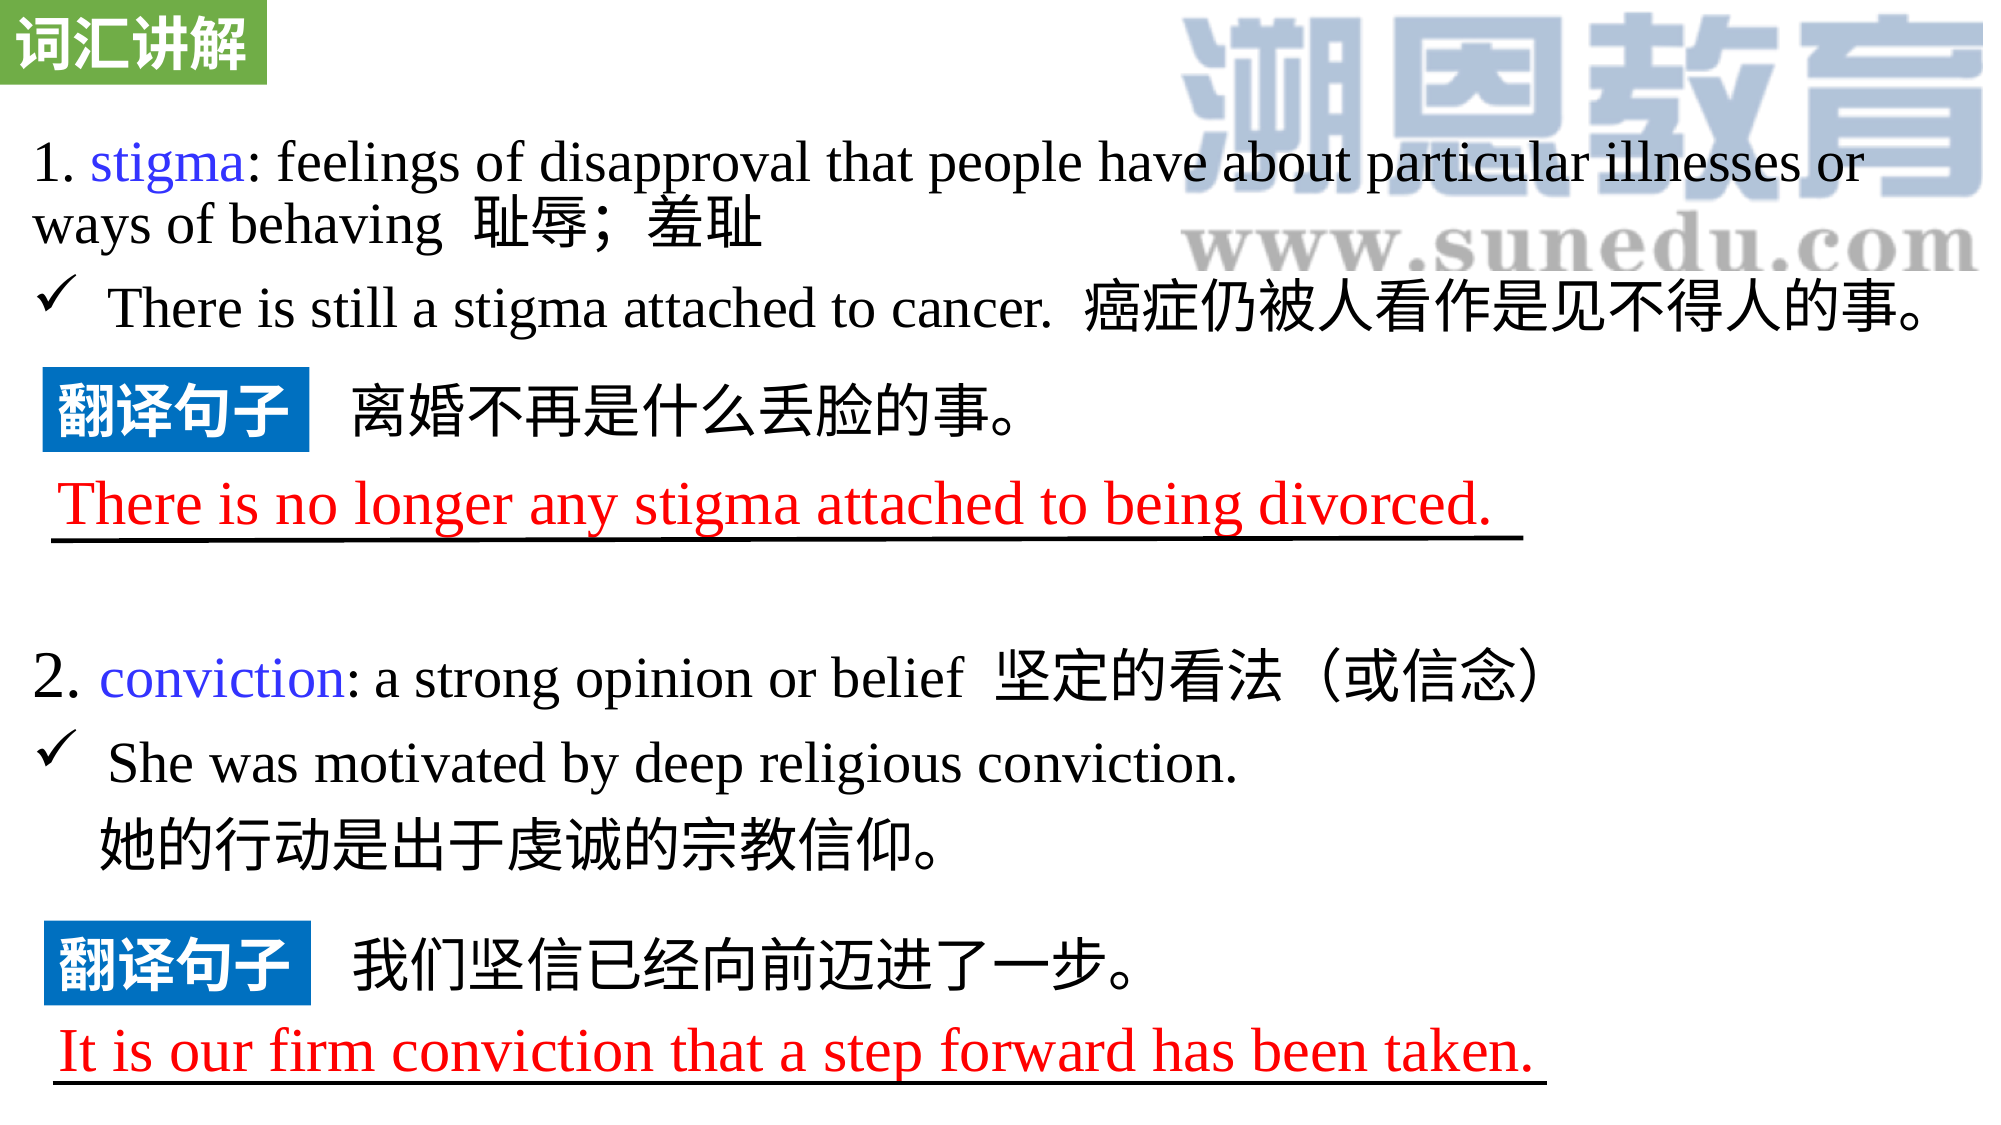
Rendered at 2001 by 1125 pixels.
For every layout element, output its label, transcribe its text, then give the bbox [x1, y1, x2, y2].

text_box 离婚不再是什么丢脸的事。 [335, 367, 1281, 452]
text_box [50, 537, 1524, 541]
picture [1178, 10, 1983, 123]
text_box 1. stigma: feelings of disapproval that people have about particular illnesses or ways of behaving 耻辱；羞耻 There is still a stigma attached to cancer. 癌症仍被人看作是见不得人的事。 2. conviction: a strong opinion or belief 坚定的看法（或信念） She was motivated by deep religious conviction. 她的行动是出于虔诚的宗教信仰。 [17, 123, 2000, 887]
text_box 翻译句子 [44, 920, 311, 1001]
text_box 我们坚信已经向前迈进了一步。 [336, 920, 1483, 1006]
text_box It is our firm conviction that a step forward has been taken. [44, 1001, 1726, 1092]
text_box 词汇讲解 [0, 0, 267, 85]
text_box There is no longer any stigma attached to being divorced. [42, 454, 1844, 545]
text_box 翻译句子 [42, 367, 310, 452]
